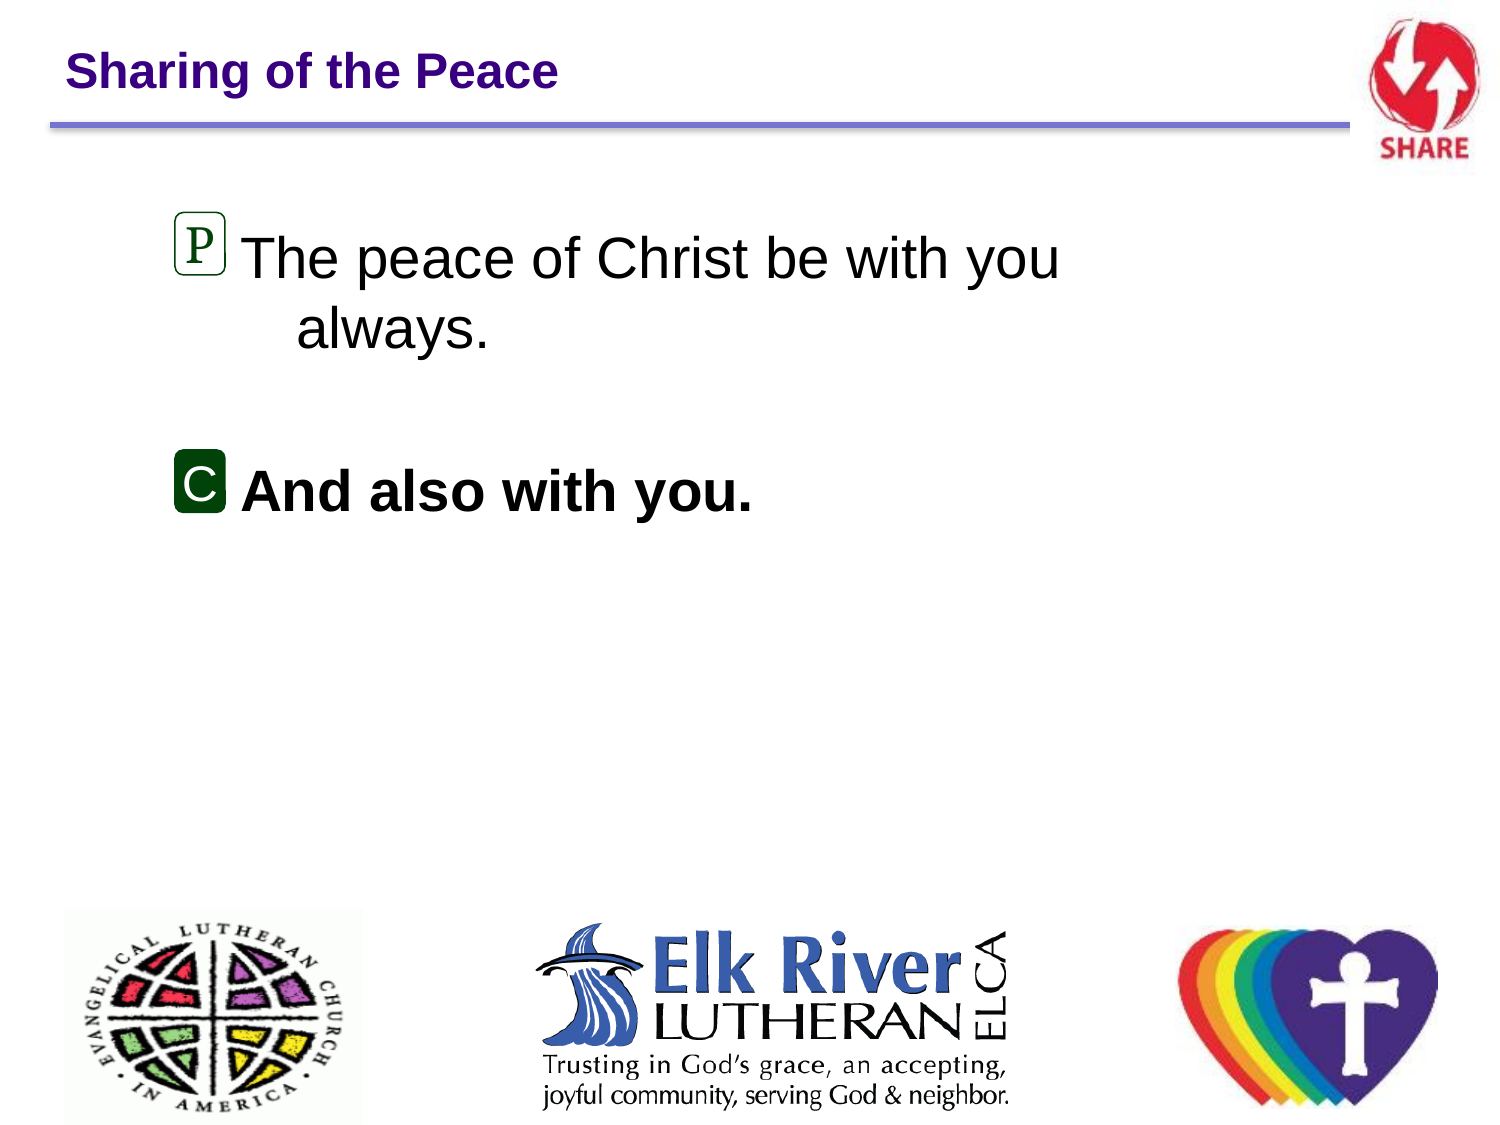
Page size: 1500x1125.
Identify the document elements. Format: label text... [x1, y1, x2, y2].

text_box C [174, 449, 226, 513]
picture [1349, 0, 1500, 183]
title Sharing of the Peace [50, 37, 1344, 100]
picture [526, 912, 1024, 1122]
picture [1175, 925, 1438, 1109]
text_box P [174, 212, 226, 275]
picture [64, 907, 363, 1125]
list The peace of Christ be with you always. And also with you. [225, 212, 1275, 725]
